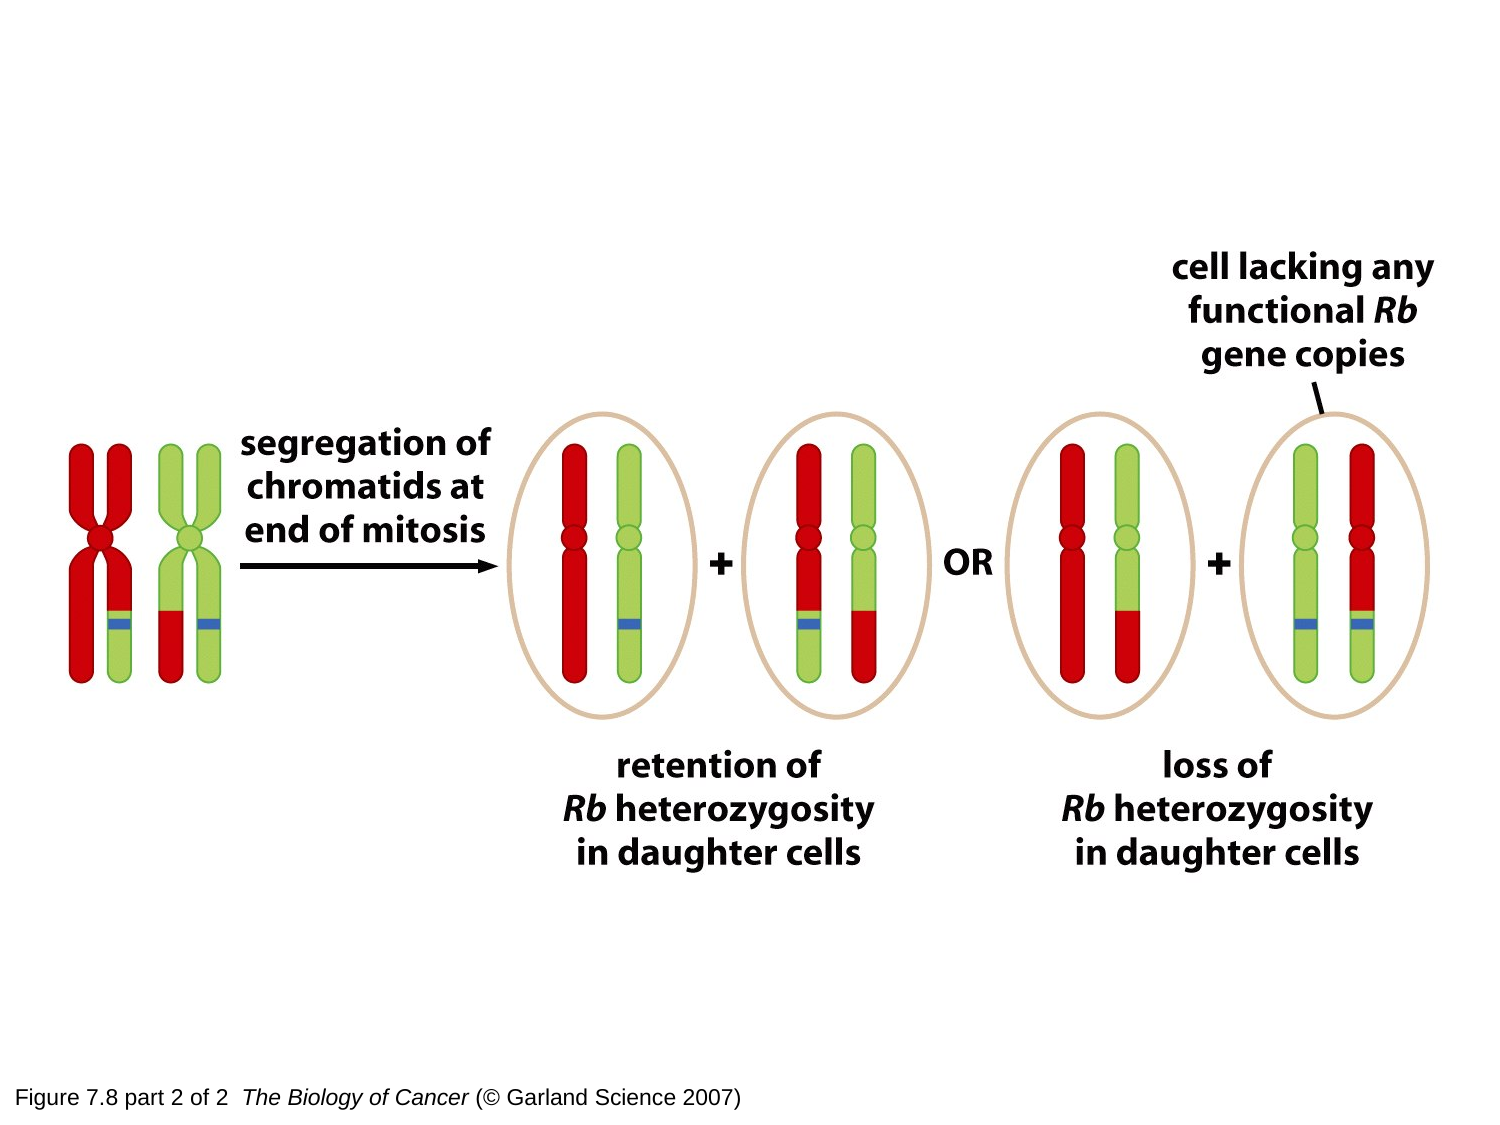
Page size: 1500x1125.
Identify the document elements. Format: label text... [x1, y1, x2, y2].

text_box Figure 7.8 part 2 of 2 The Biology of Cancer (© Garland Science 2007) [0, 1074, 1488, 1118]
picture [49, 226, 1450, 900]
